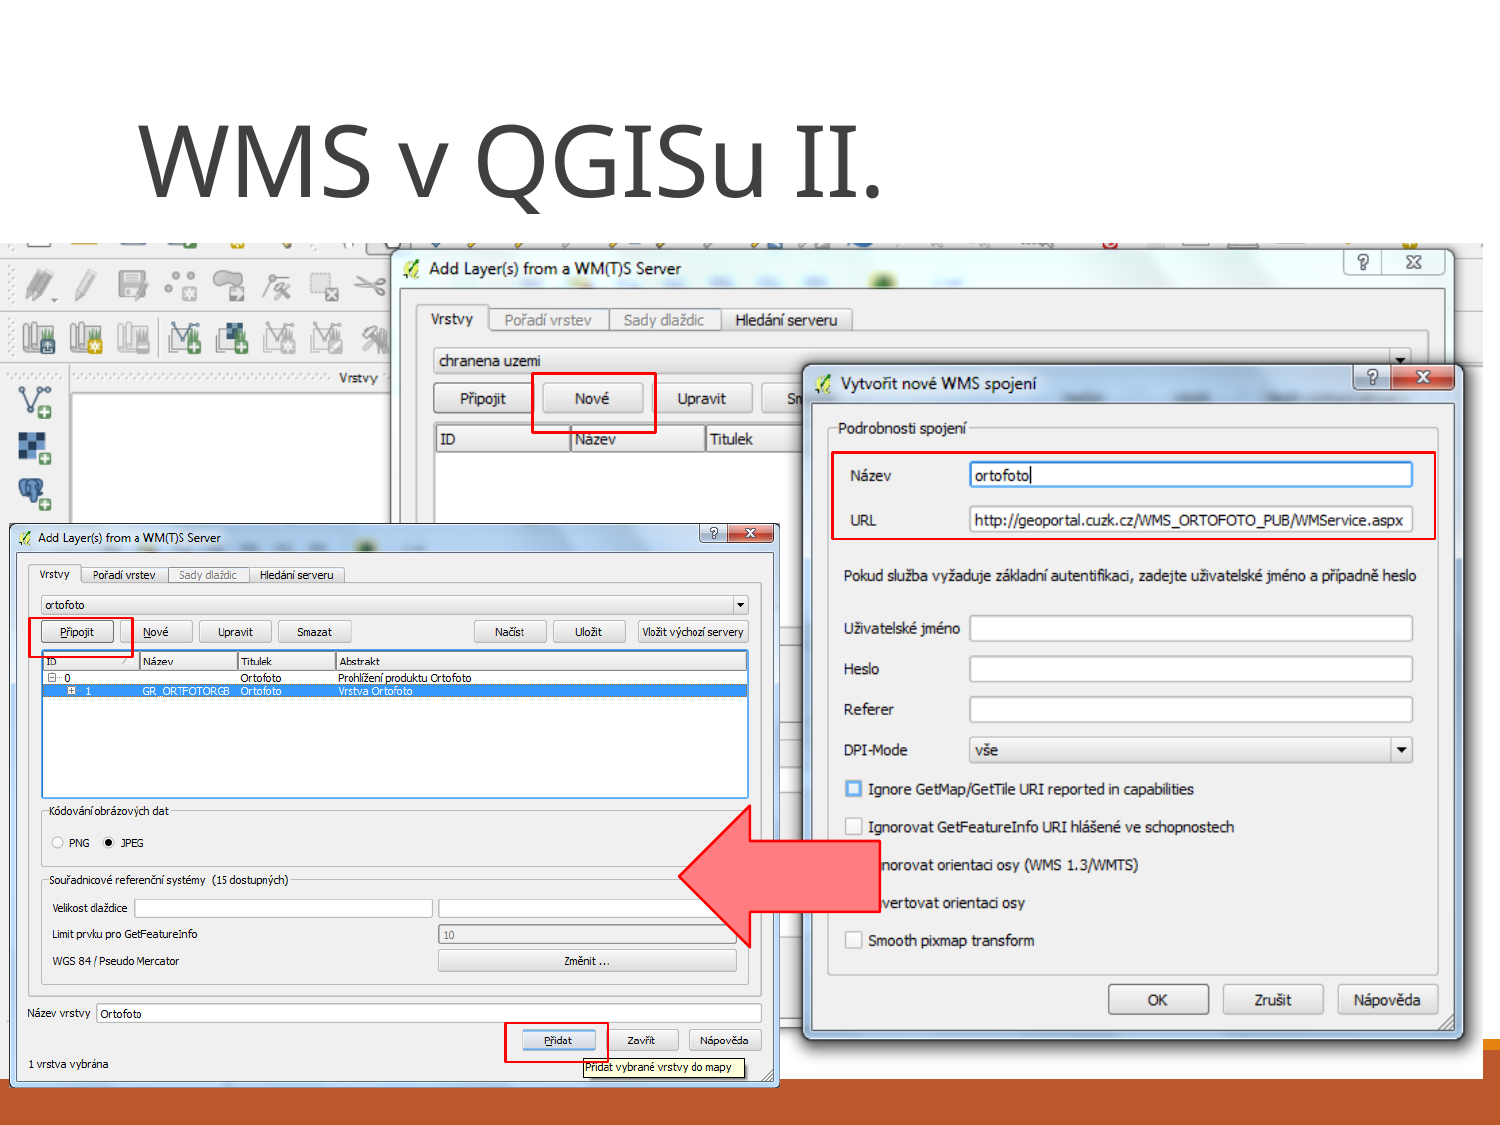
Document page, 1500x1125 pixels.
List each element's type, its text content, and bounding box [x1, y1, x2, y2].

title WMS v QGISu II. [122, 90, 1361, 226]
picture [0, 243, 1484, 1088]
